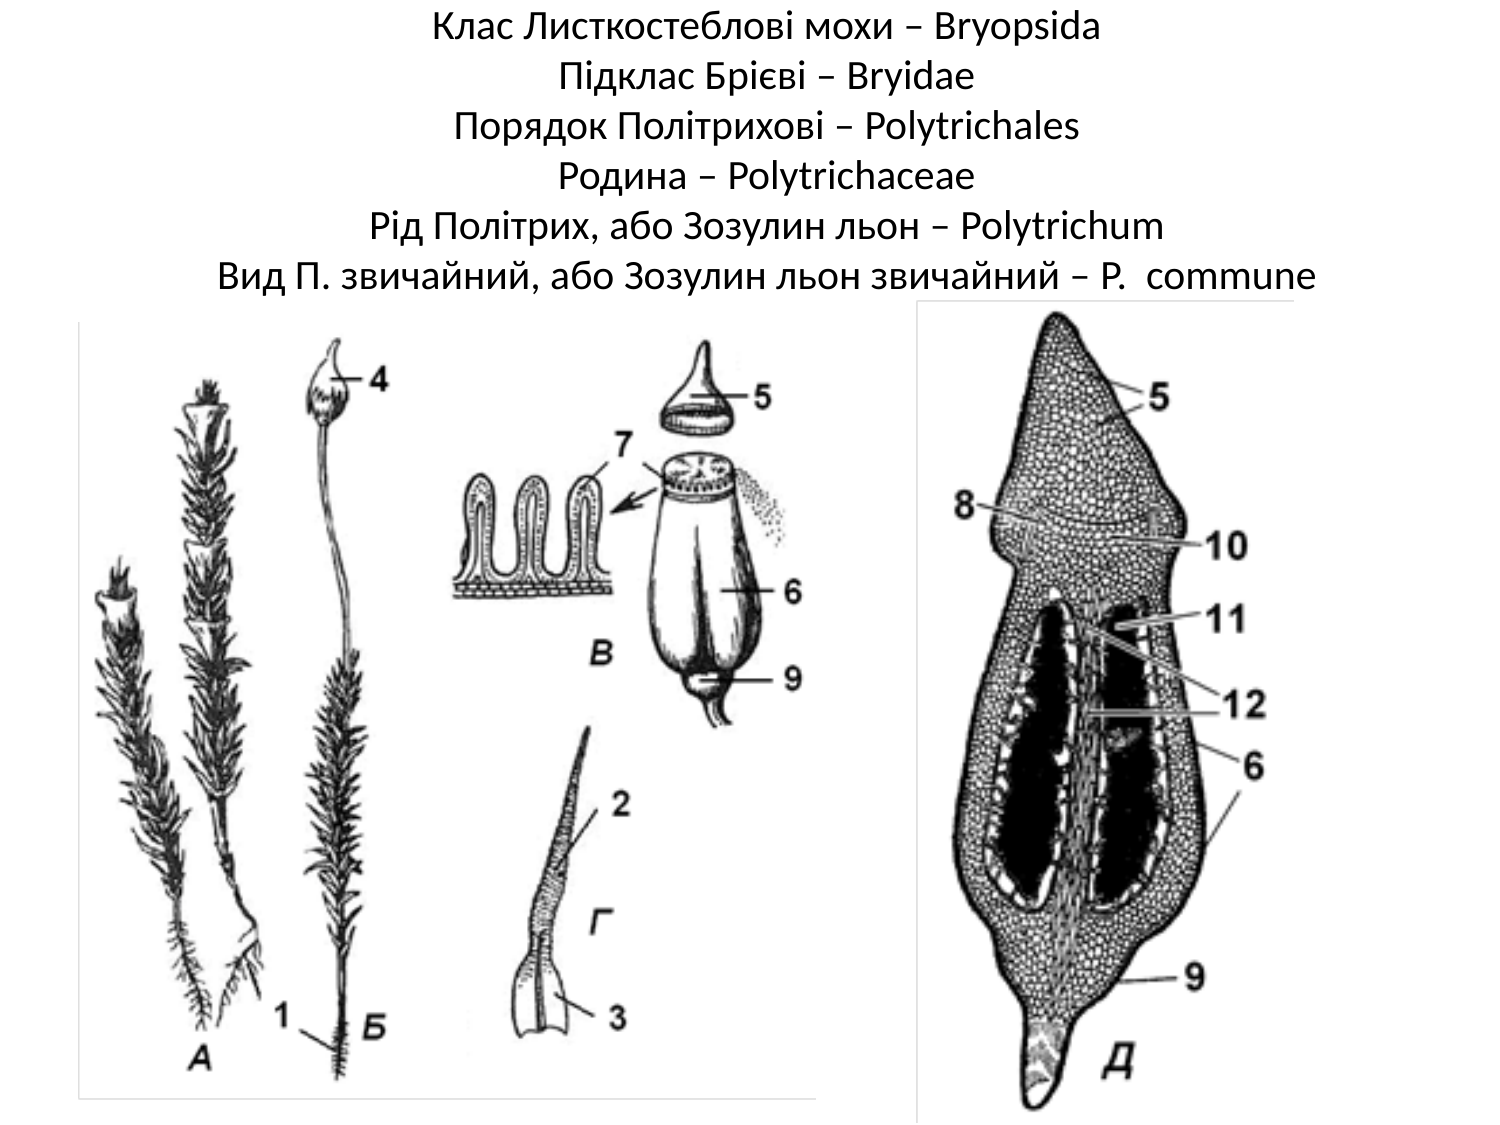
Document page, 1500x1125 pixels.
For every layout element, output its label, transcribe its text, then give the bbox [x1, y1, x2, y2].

picture [77, 322, 816, 1103]
picture [915, 299, 1294, 1124]
title Клас Листкостеблові мохи – Вryopsida Підклас Брієві – Bryidae Порядок Політрихові – Polytrichales Родина – Polytrichaceae Рід Політрих, або Зозулин льон – Polytrichum Вид П. звичайний, або Зозулин льон звичайний – P. commune [75, 45, 1459, 301]
